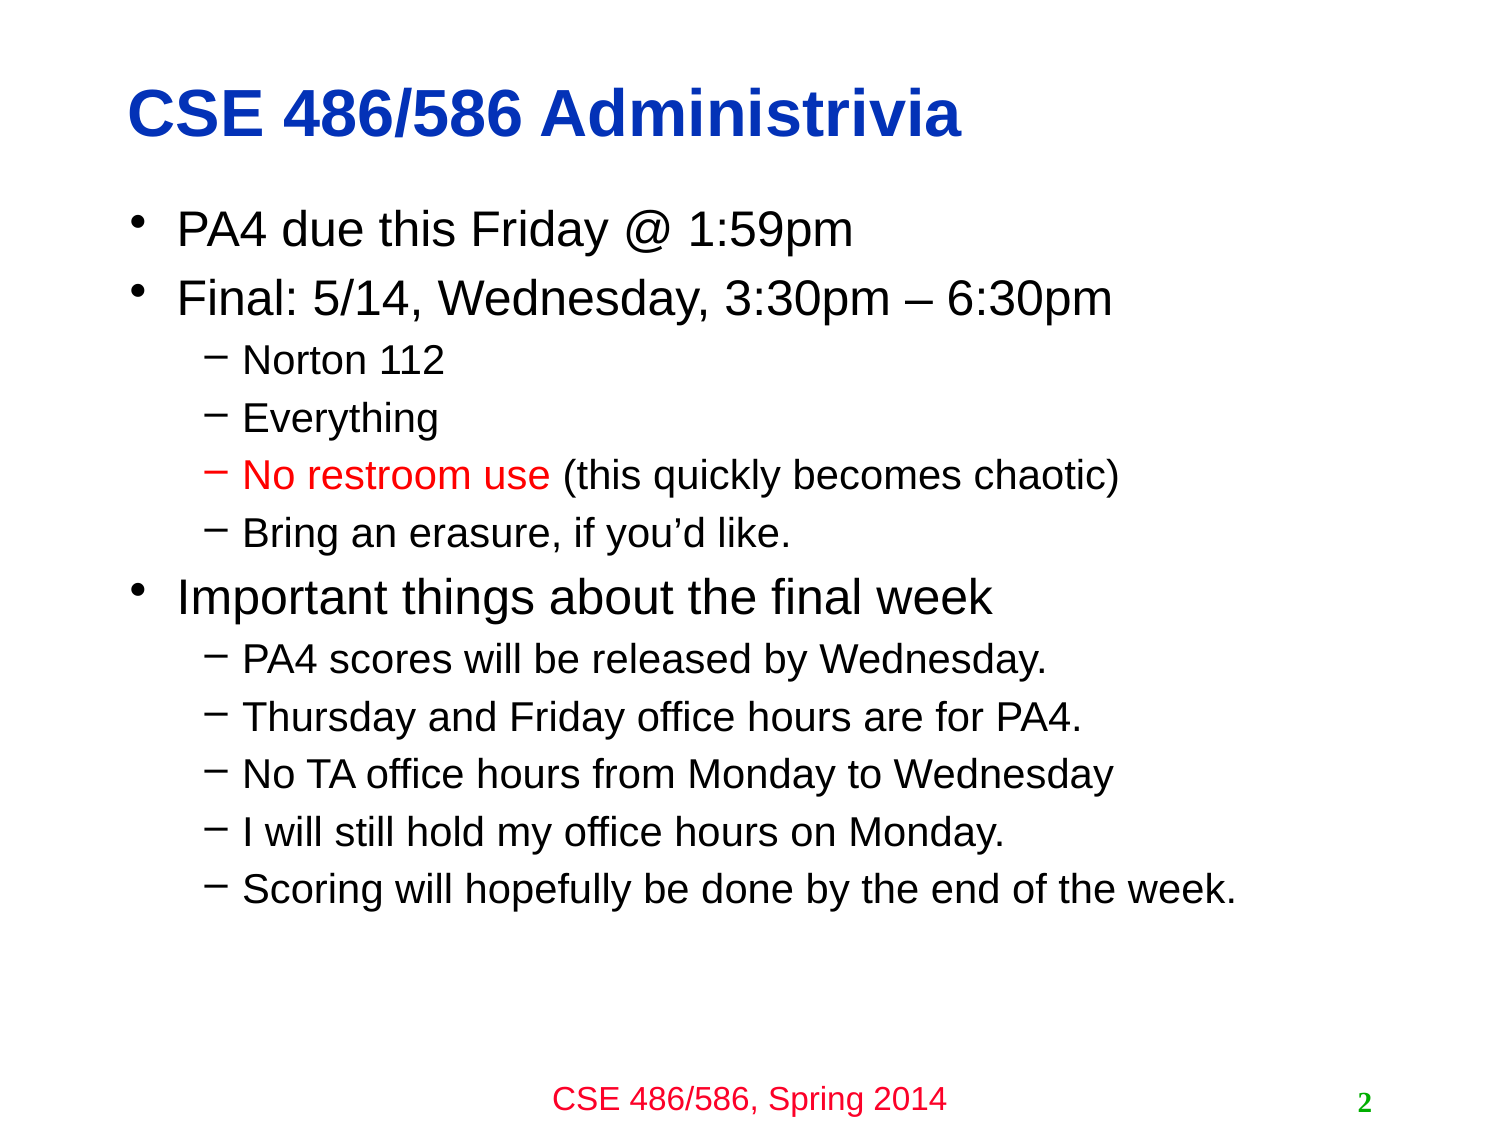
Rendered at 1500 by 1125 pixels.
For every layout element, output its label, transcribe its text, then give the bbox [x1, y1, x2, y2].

slide_number 2 [1074, 1076, 1388, 1125]
list PA4 due this Friday @ 1:59pm Final: 5/14, Wednesday, 3:30pm – 6:30pm Norton 112 Everything No restroom use (this quickly becomes chaotic) Bring an erasure, if you’d like. Important things about the final week PA4 scores will be released by Wednesday. Thursday and Friday office hours are for PA4. No TA office hours from Monday to Wednesday I will still hold my office hours on Monday. Scoring will hopefully be done by the end of the week. [114, 195, 1376, 1005]
title CSE 486/586 Administrivia [112, 53, 1310, 176]
